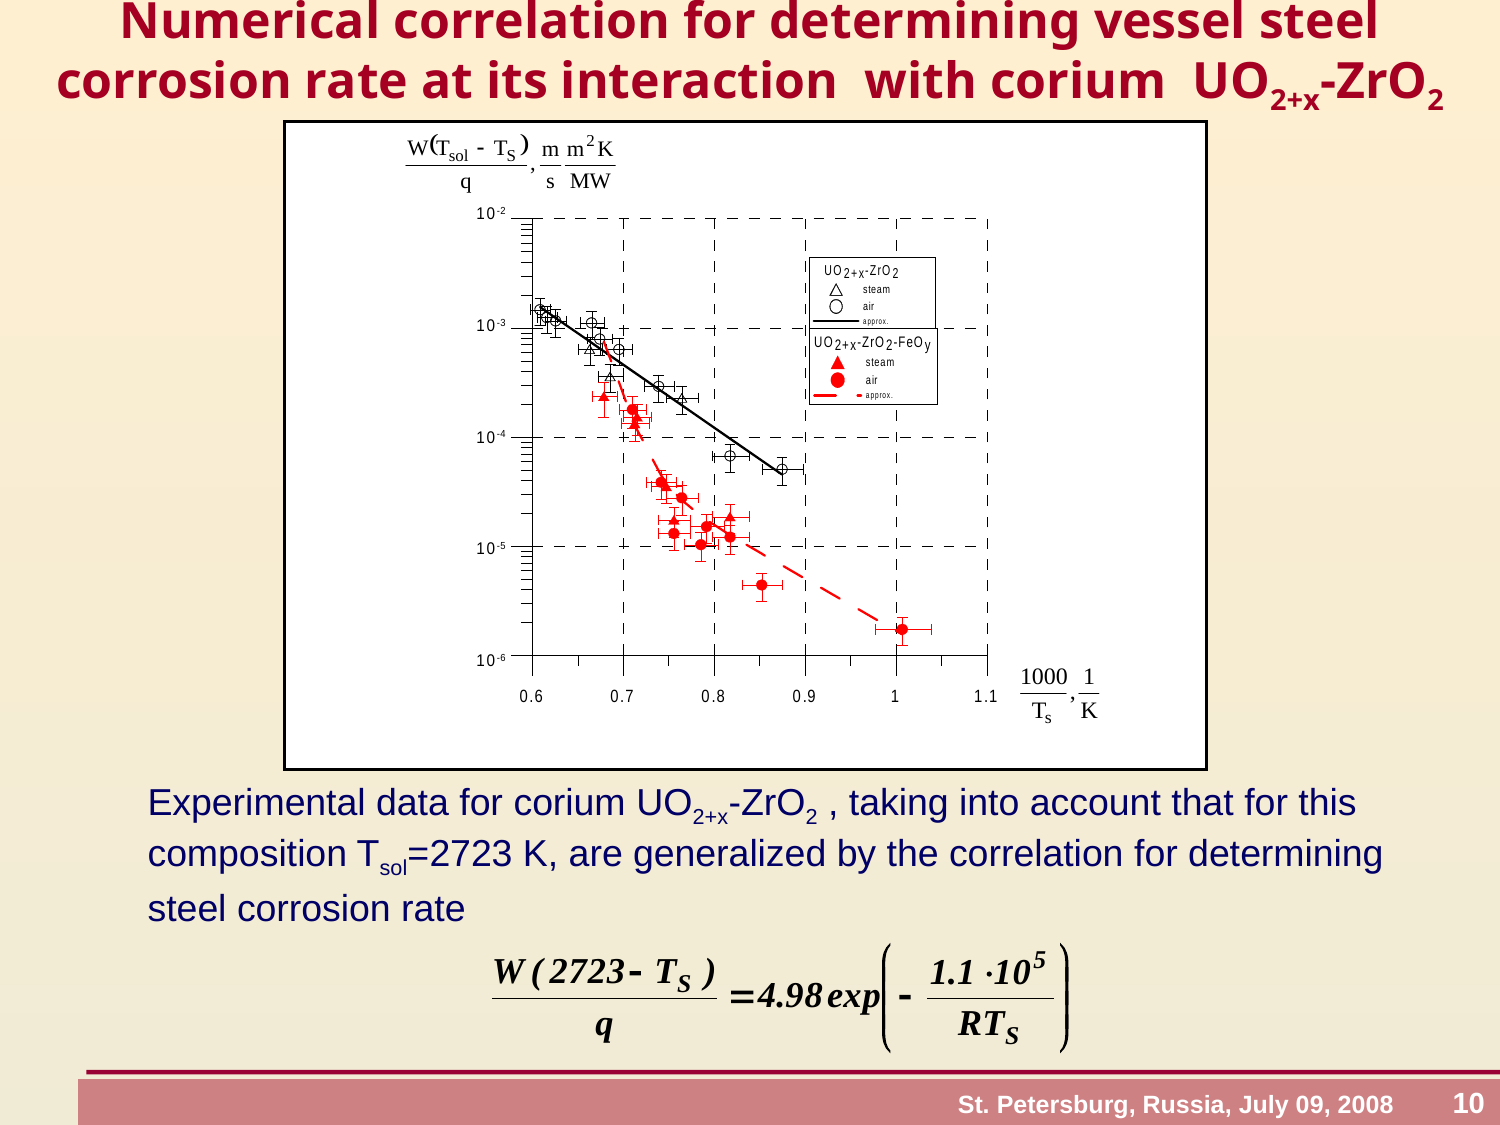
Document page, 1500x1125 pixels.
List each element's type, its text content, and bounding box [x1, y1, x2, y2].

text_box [284, 121, 1207, 780]
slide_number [78, 1079, 1500, 1125]
list Experimental data for corium UO2+x-ZrO2 , taking into account that for this composition Tsol=2723 K, are generalized by the correlation for determining steel corrosion rate [132, 770, 1408, 1053]
title Numerical correlation for determining vessel steel corrosion rate at its interaction with corium UO2+x-ZrO2 [0, 0, 1500, 105]
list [484, 934, 1081, 1060]
